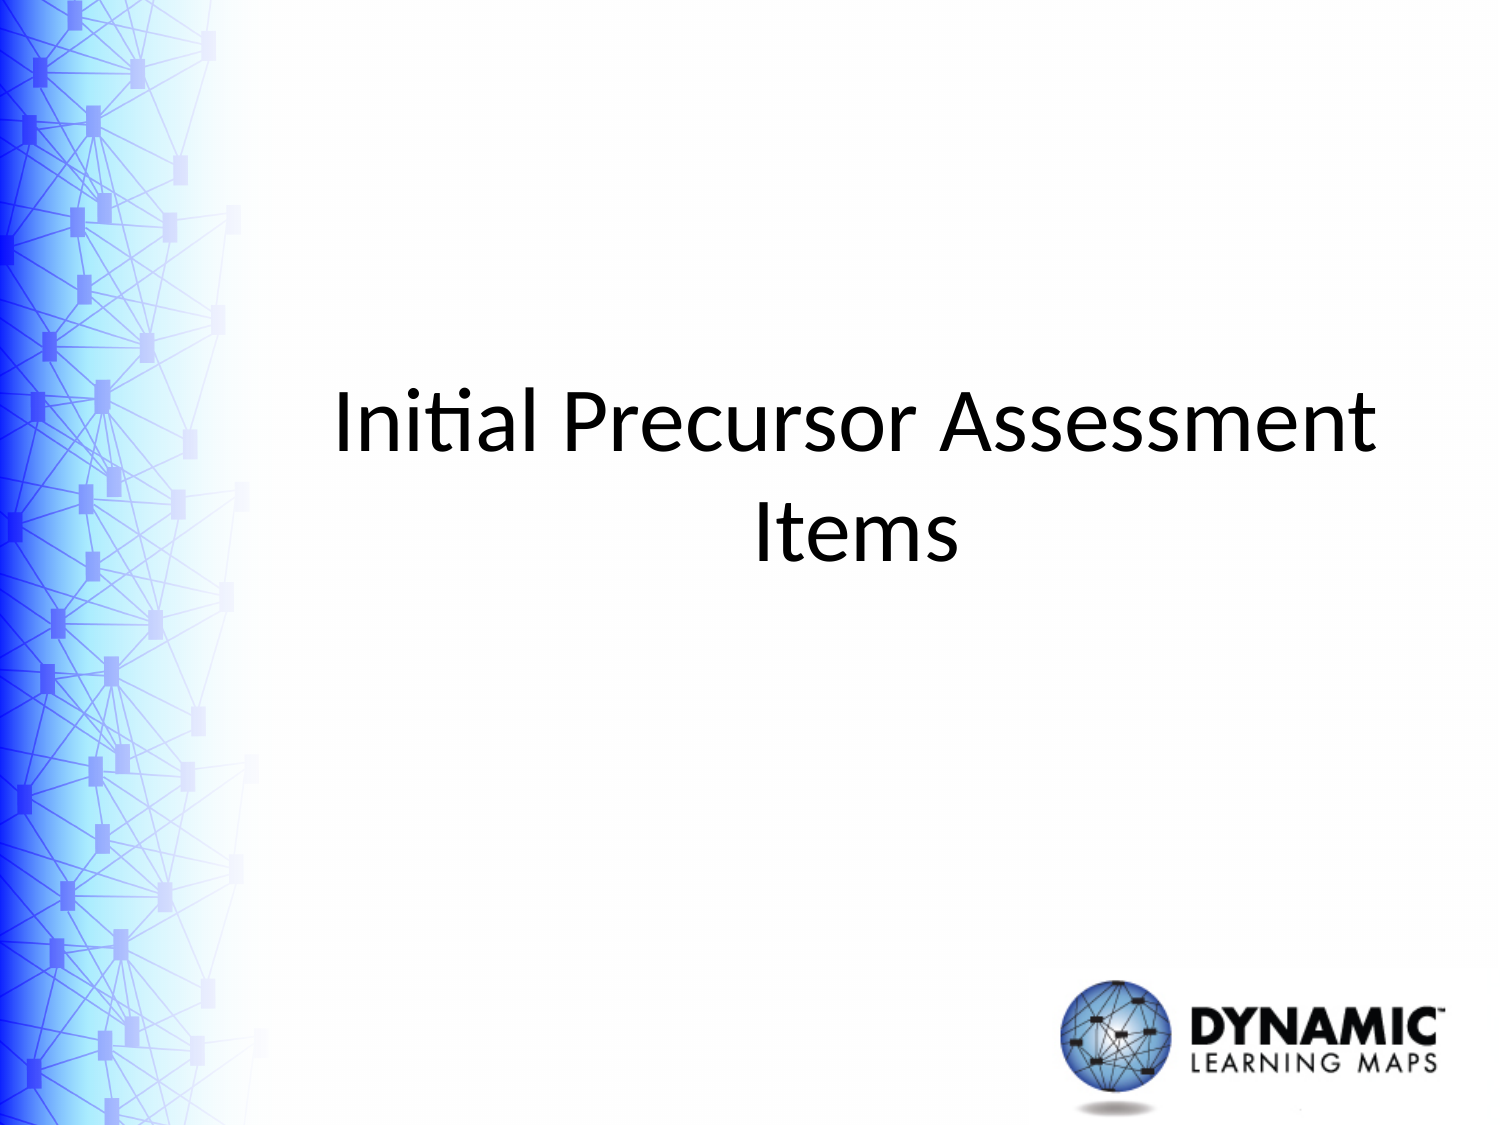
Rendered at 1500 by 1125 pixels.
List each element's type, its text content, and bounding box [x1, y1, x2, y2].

picture [0, 0, 1500, 1125]
title Initial Precursor Assessment Items [275, 349, 1438, 591]
